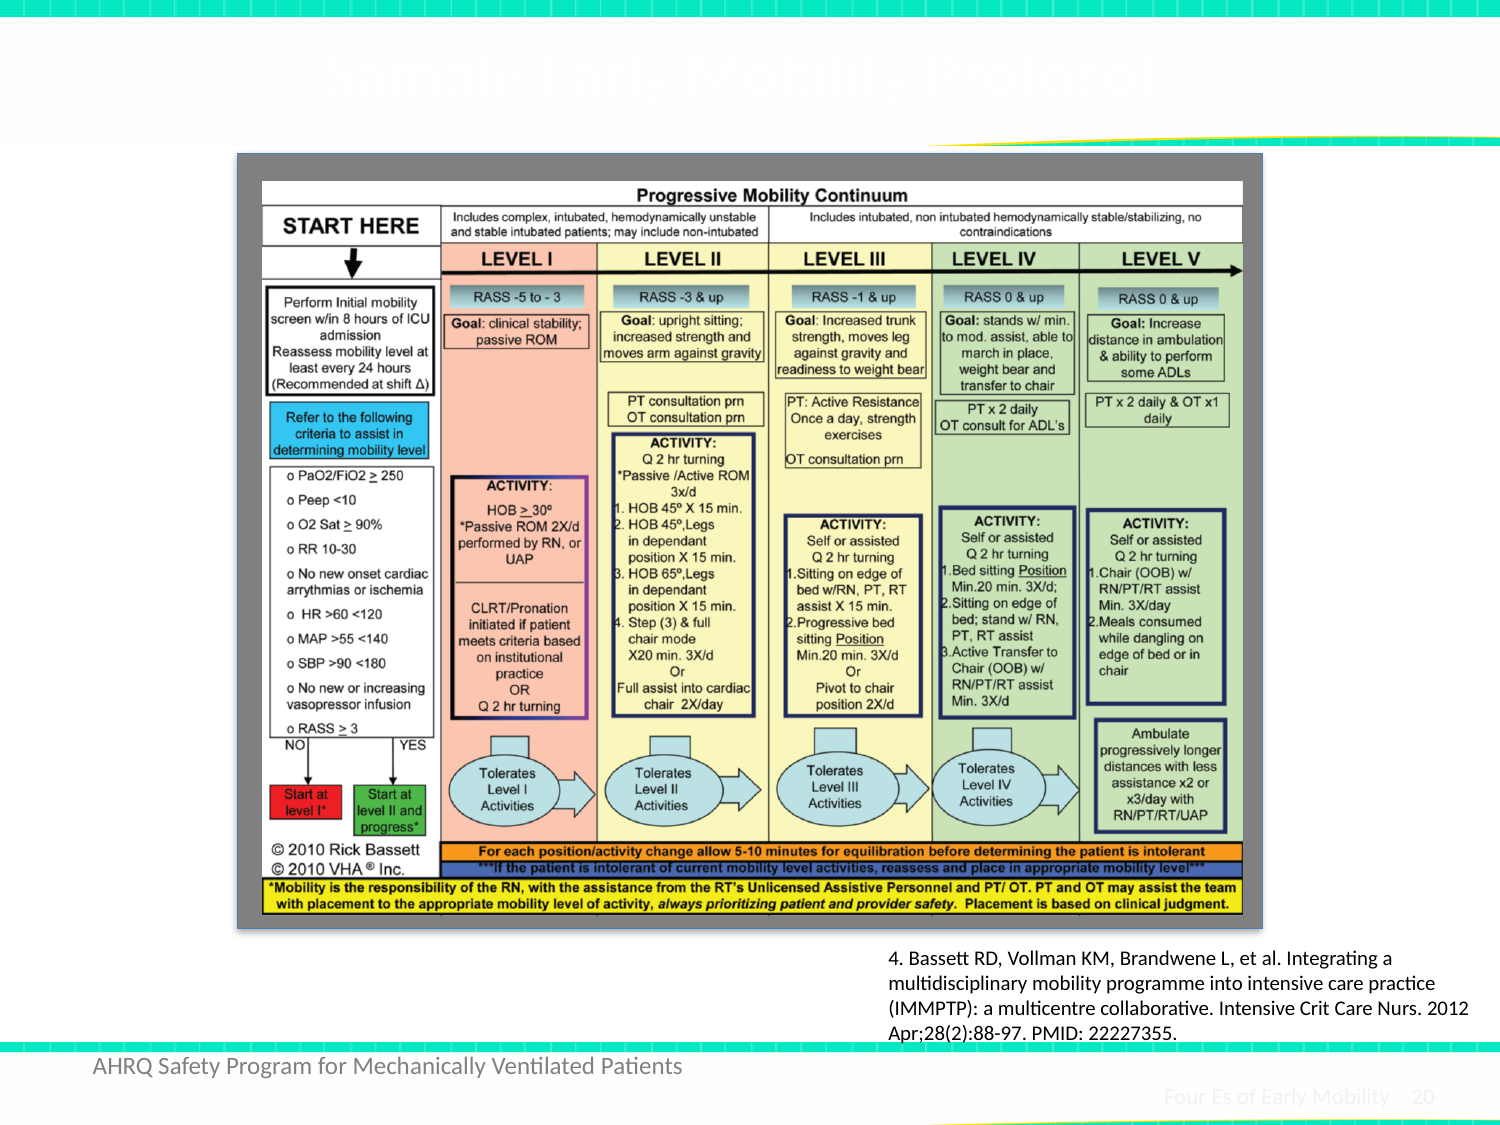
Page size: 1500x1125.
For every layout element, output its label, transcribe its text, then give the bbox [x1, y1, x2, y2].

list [262, 180, 1244, 917]
picture [0, 1042, 1500, 1125]
text_box 4. Bassett RD, Vollman KM, Brandwene L, et al. Integrating a multidisciplinary mobility programme into intensive care practice (IMMPTP): a multicentre collaborative. Intensive Crit Care Nurs. 2012 Apr;28(2):88-97. PMID: 22227355. [873, 937, 1499, 1053]
title Sample Early Mobility Protocol4 [75, 5, 1425, 138]
text_box [237, 153, 1263, 929]
picture [0, 0, 1500, 146]
